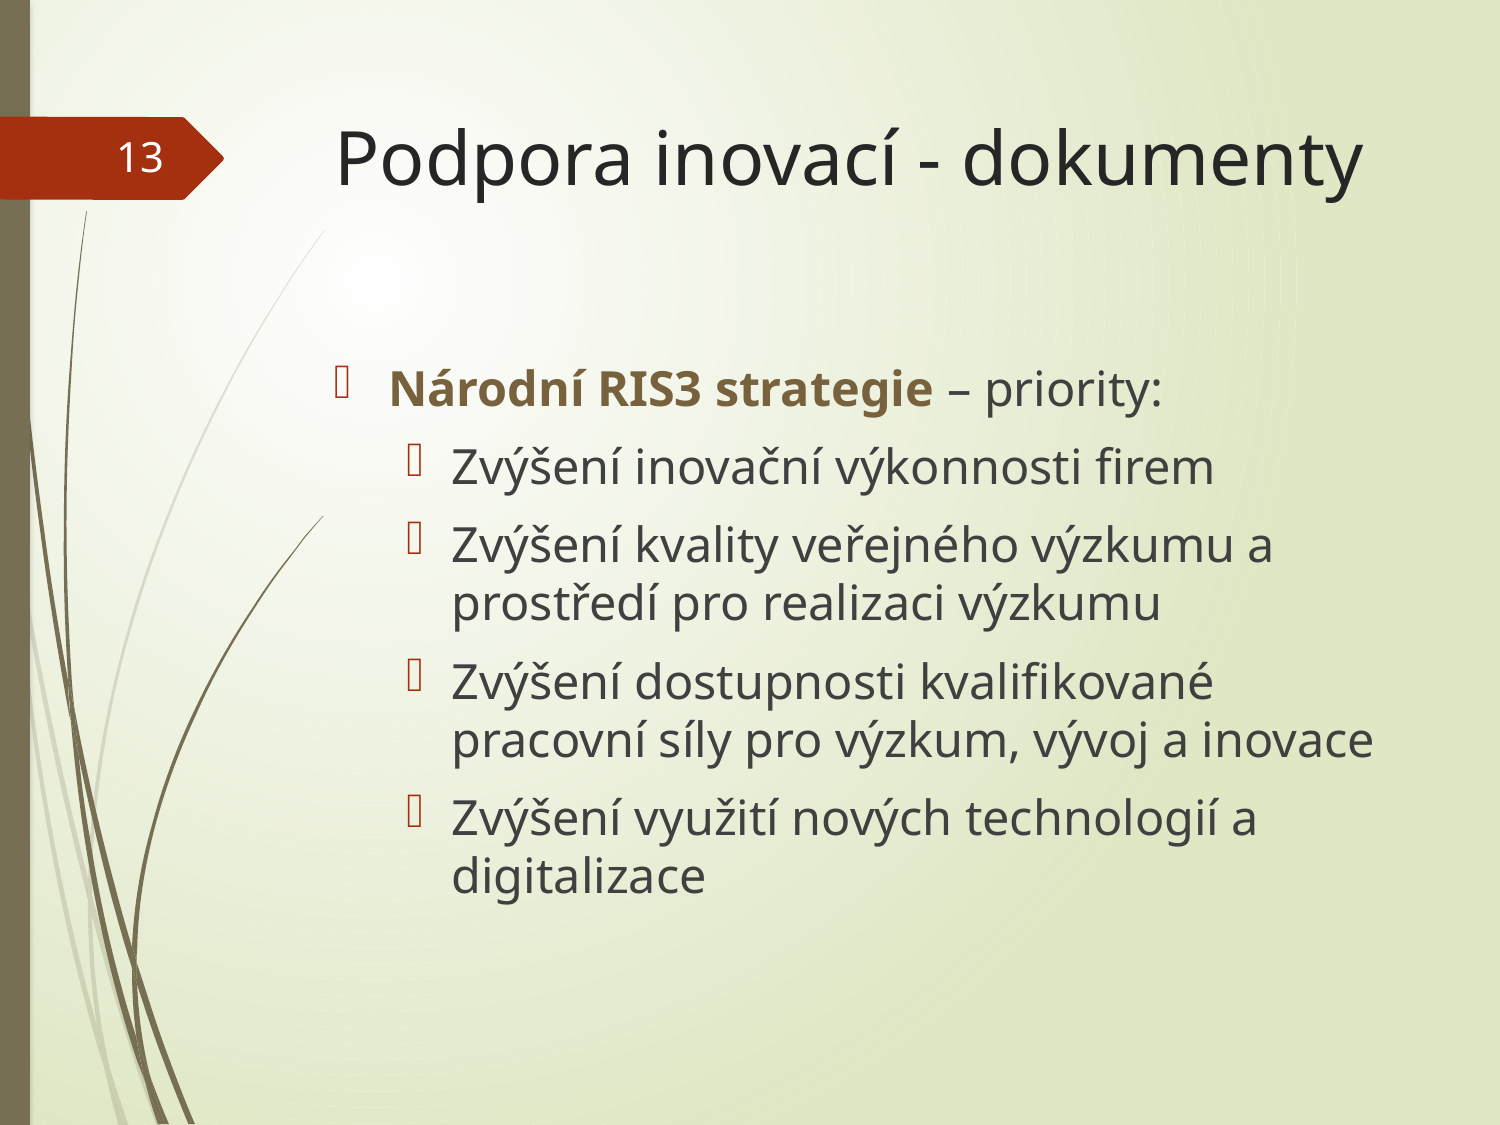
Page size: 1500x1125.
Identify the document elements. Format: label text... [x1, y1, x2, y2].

slide_number 13 [83, 129, 180, 190]
title Podpora inovací - dokumenty [319, 102, 1400, 313]
list Národní RIS3 strategie – priority: Zvýšení inovační výkonnosti firem Zvýšení kvality veřejného výzkumu a prostředí pro realizaci výzkumu Zvýšení dostupnosti kvalifikované pracovní síly pro výzkum, vývoj a inovace Zvýšení využití nových technologií a digitalizace [318, 350, 1400, 970]
